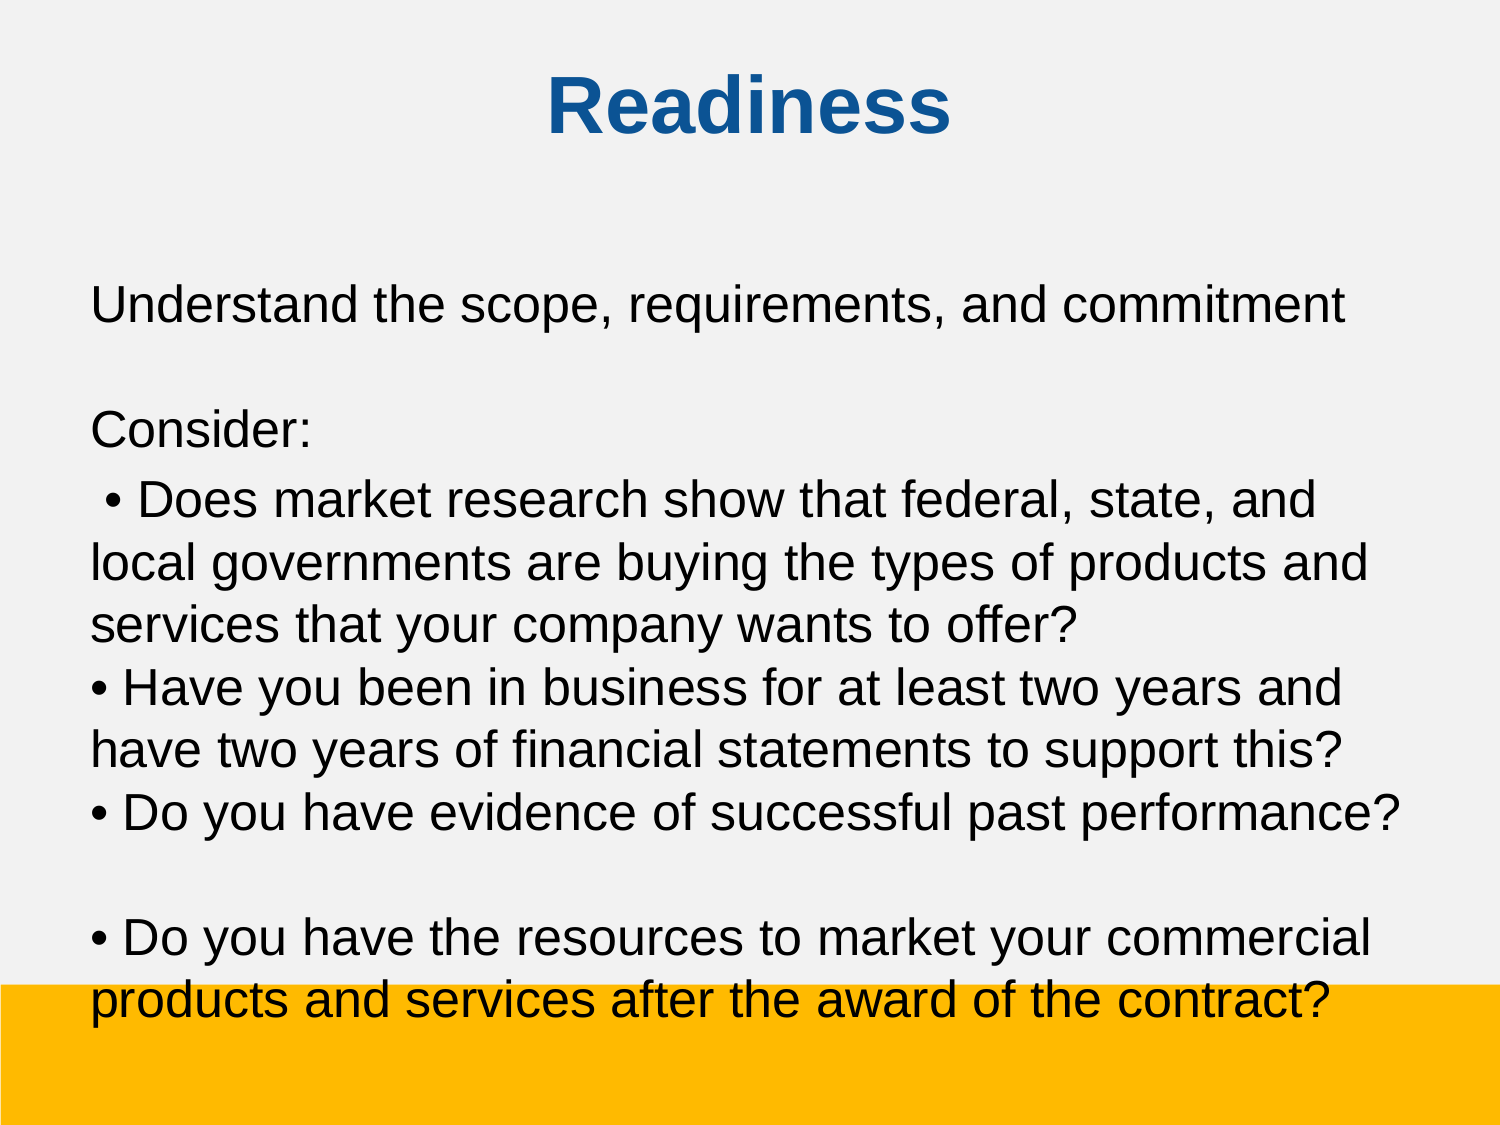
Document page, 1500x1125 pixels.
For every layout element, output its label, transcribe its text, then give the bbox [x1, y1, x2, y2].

title Readiness [75, 45, 1425, 233]
list Understand the scope, requirements, and commitment Consider: • Does market research show that federal, state, and local governments are buying the types of products and services that your company wants to offer? • Have you been in business for at least two years and have two years of financial statements to support this? • Do you have evidence of successful past performance? • Do you have the resources to market your commercial products and services after the award of the contract? [75, 262, 1425, 1005]
